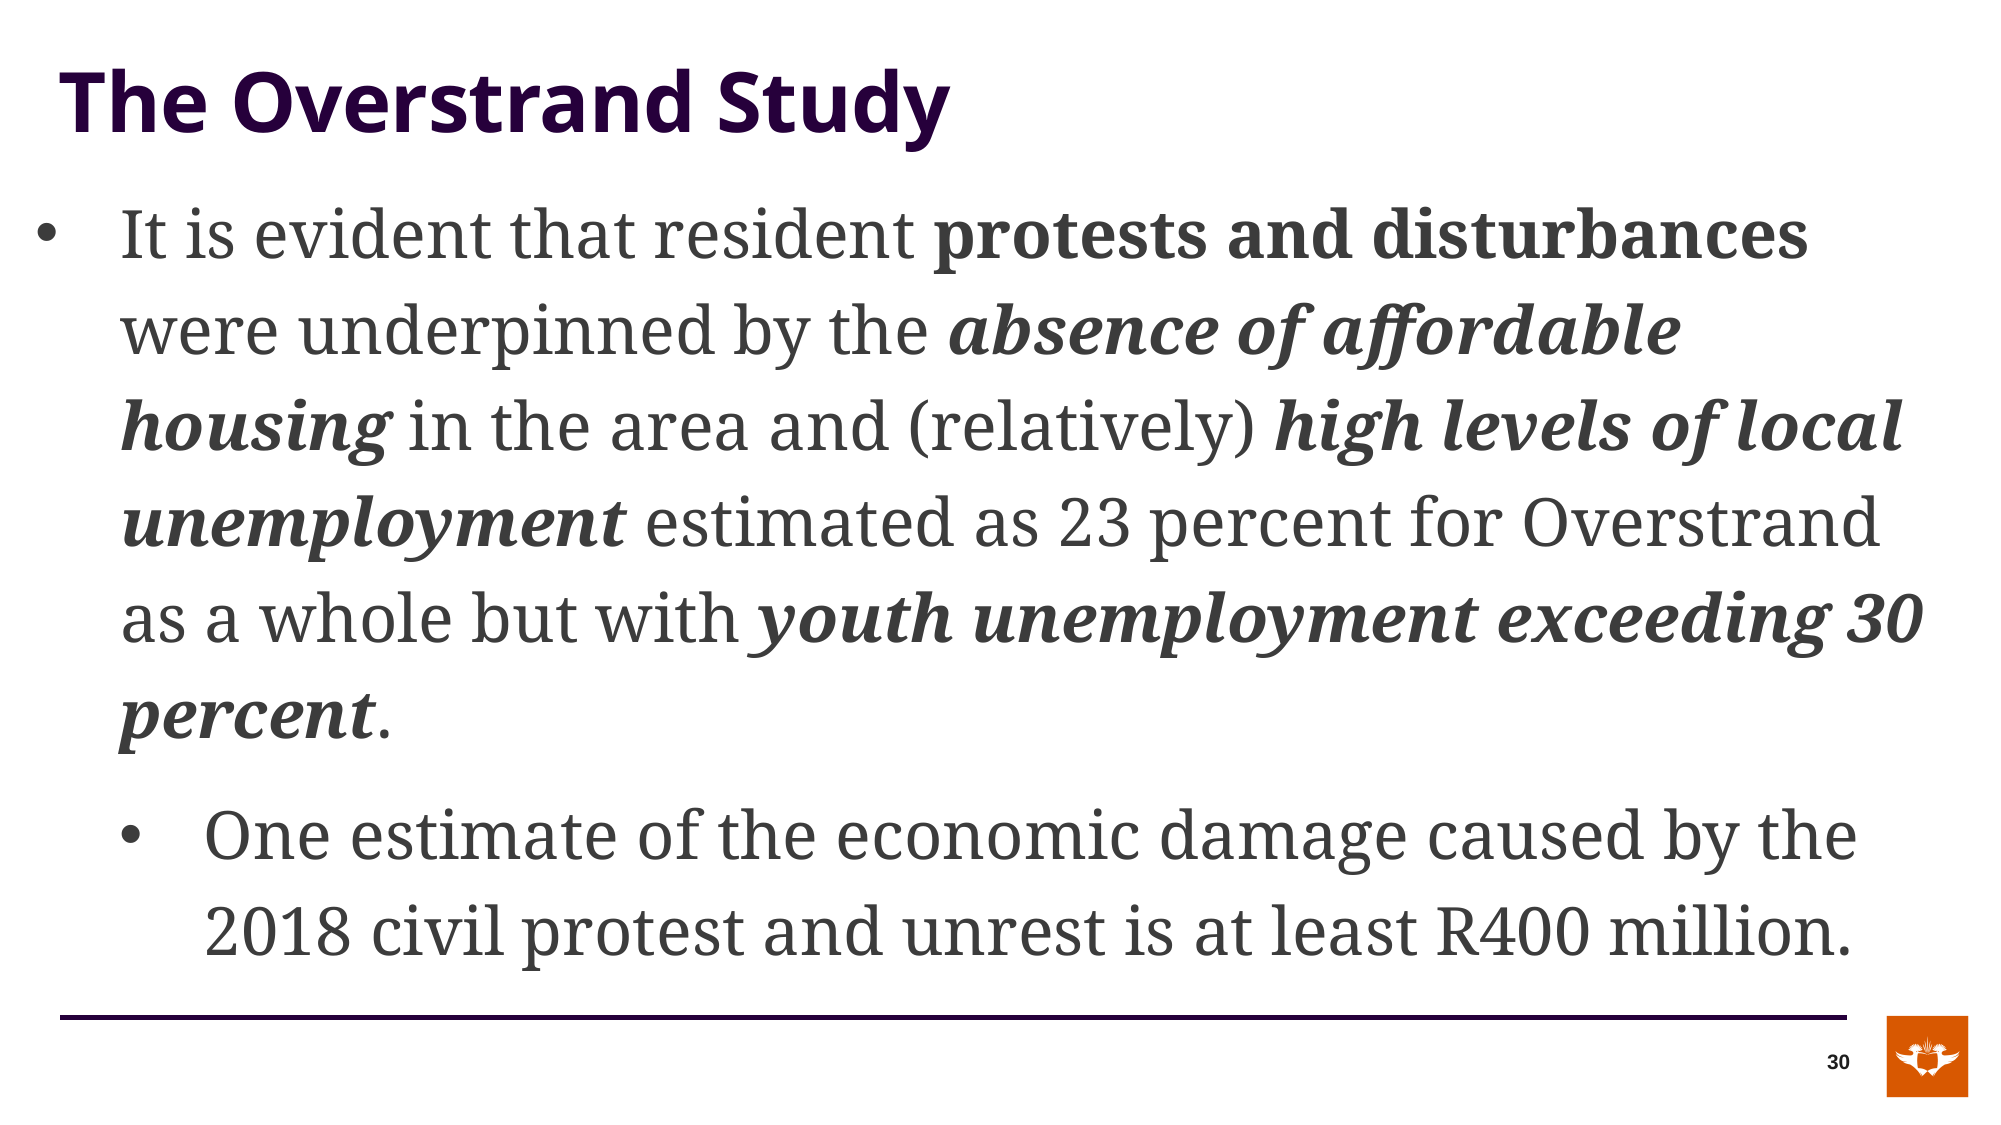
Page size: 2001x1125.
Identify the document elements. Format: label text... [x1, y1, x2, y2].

title The Overstrand Study [59, 32, 1940, 151]
picture [1885, 1014, 1970, 1099]
list It is evident that resident protests and disturbances were underpinned by the absence of affordable housing in the area and (relatively) high levels of local unemployment estimated as 23 percent for Overstrand as a whole but with youth unemployment exceeding 30 percent. One estimate of the economic damage caused by the 2018 civil protest and unrest is at least R400 million. [35, 168, 1965, 1021]
